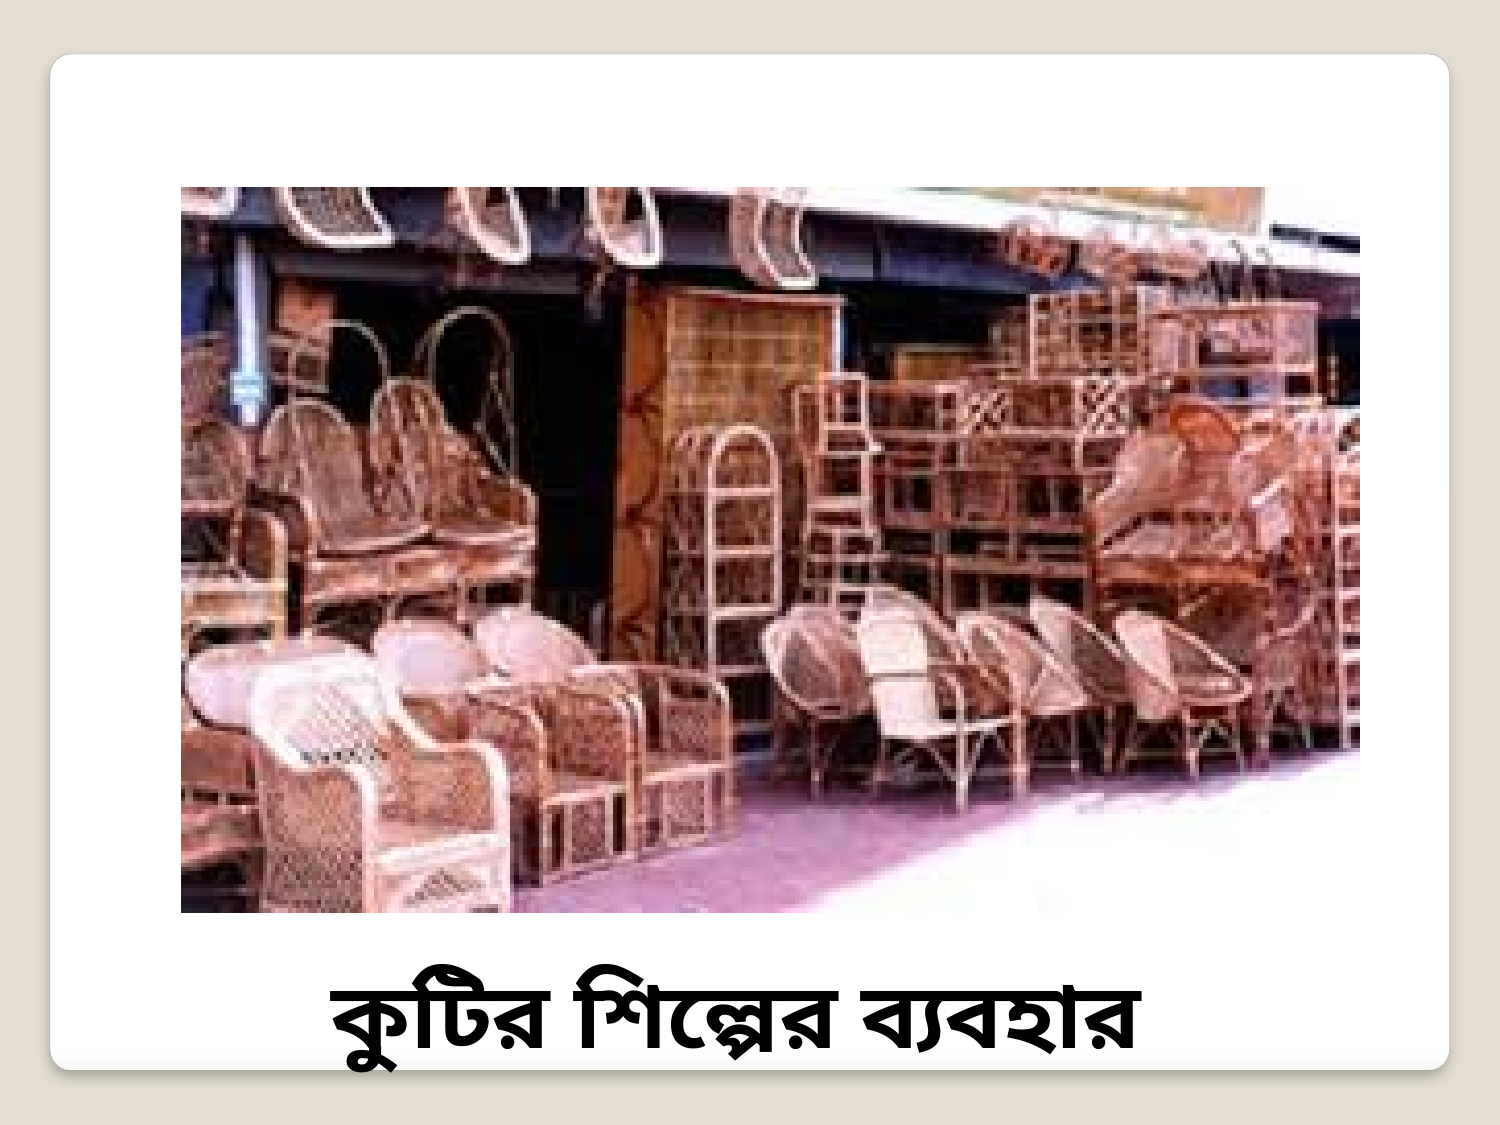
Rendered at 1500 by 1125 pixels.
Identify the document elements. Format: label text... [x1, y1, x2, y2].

picture [180, 187, 1360, 913]
text_box কুটির শিল্পের ব্যবহার [317, 949, 1181, 1075]
